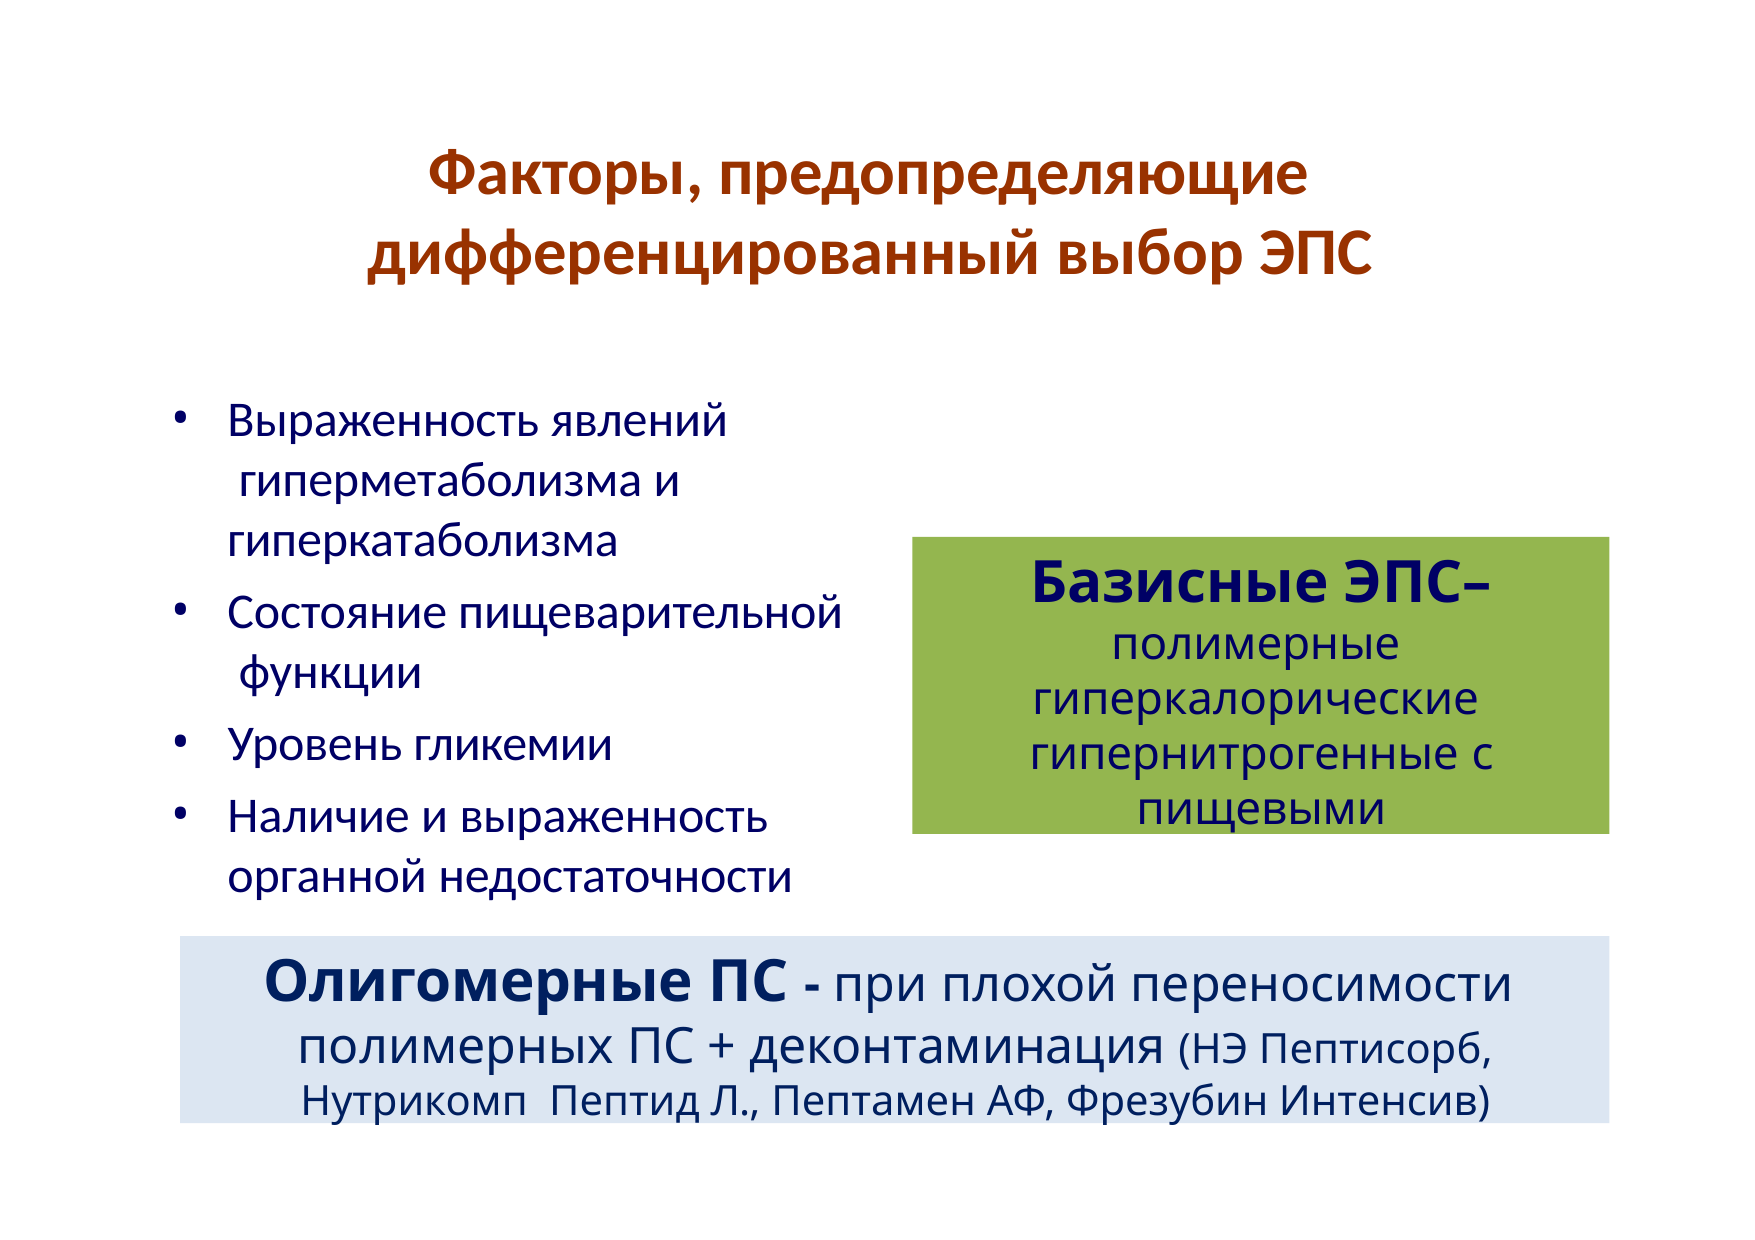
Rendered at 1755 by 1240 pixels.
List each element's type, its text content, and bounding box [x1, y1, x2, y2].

text_box Выраженность явлений гиперметаболизма и гиперкатаболизма Состояние пищеварительной функции Уровень гликемии Наличие и выраженность органной недостаточности [169, 384, 851, 903]
title Факторы, предопределяющие дифференцированный выбор ЭПС [286, 81, 1468, 335]
text_box Базисные ЭПС– полимерные гиперкалорические гипернитрогенные с пищевыми [912, 536, 1610, 834]
text_box Олигомерные ПС - при плохой переносимости полимерных ПС + деконтаминация (НЭ Пептисорб, Нутрикомп Пептид Л., Пептамен АФ, Фрезубин Интенсив) [180, 936, 1610, 1124]
